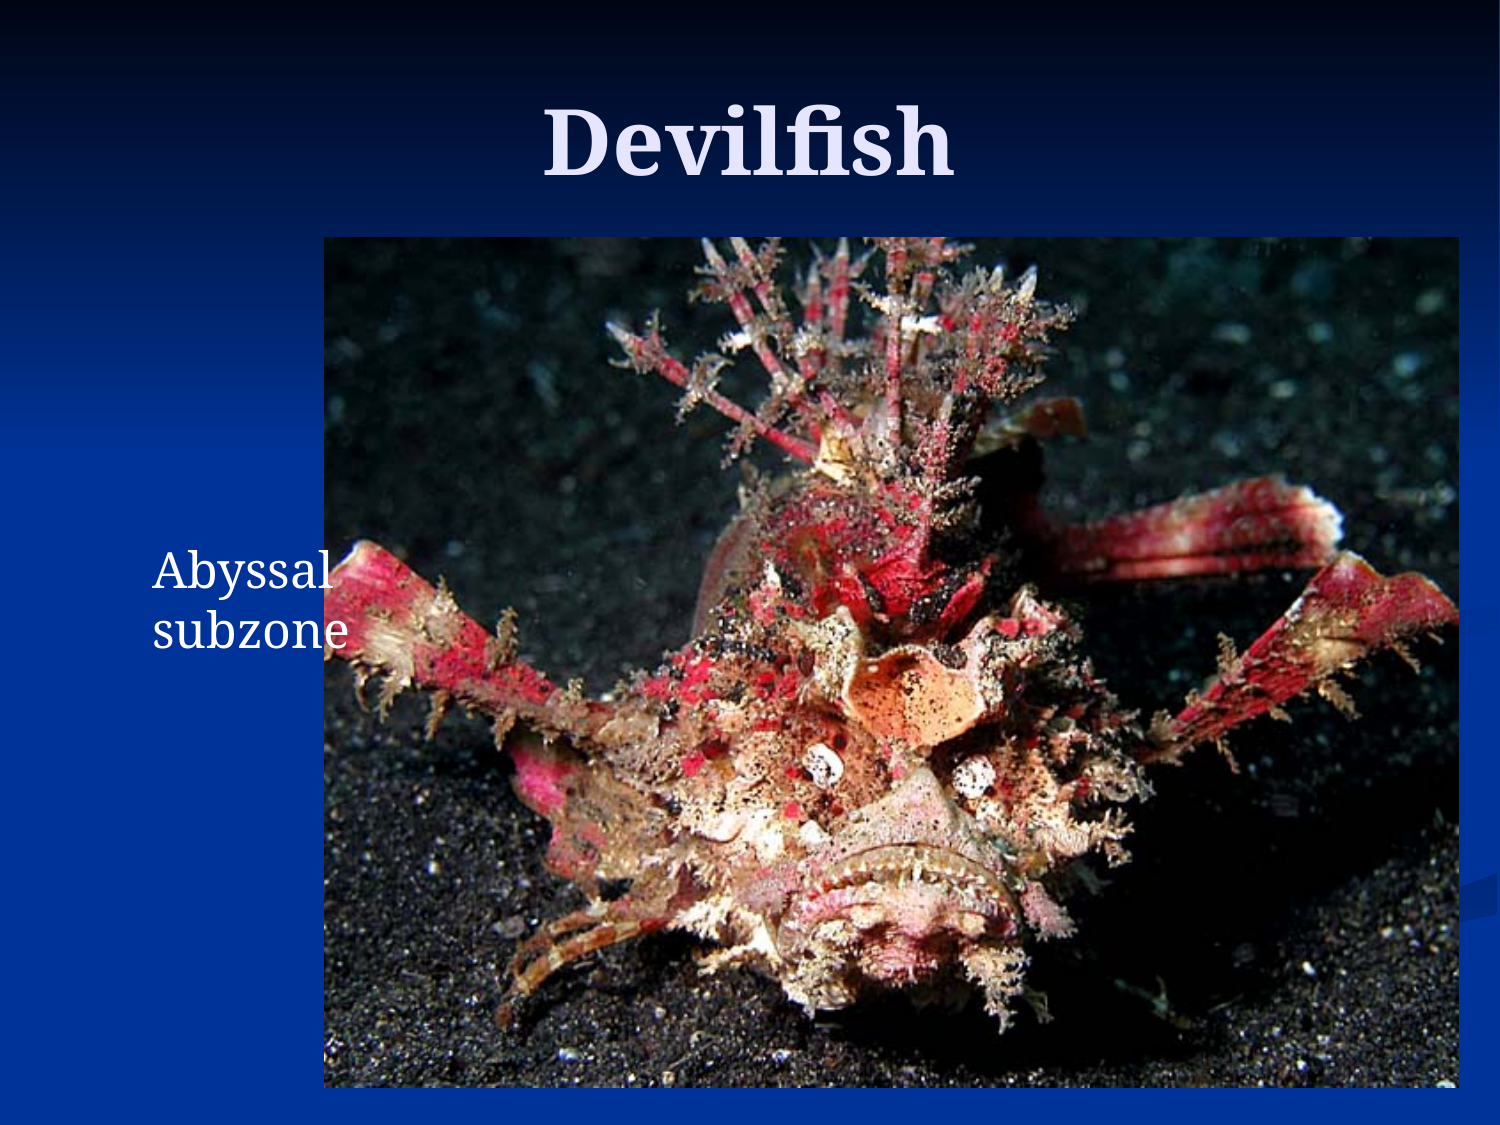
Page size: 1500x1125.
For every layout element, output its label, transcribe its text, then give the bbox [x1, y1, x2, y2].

text_box Abyssal subzone [137, 530, 319, 666]
title Devilfish [74, 44, 1426, 233]
picture [324, 237, 1459, 1088]
